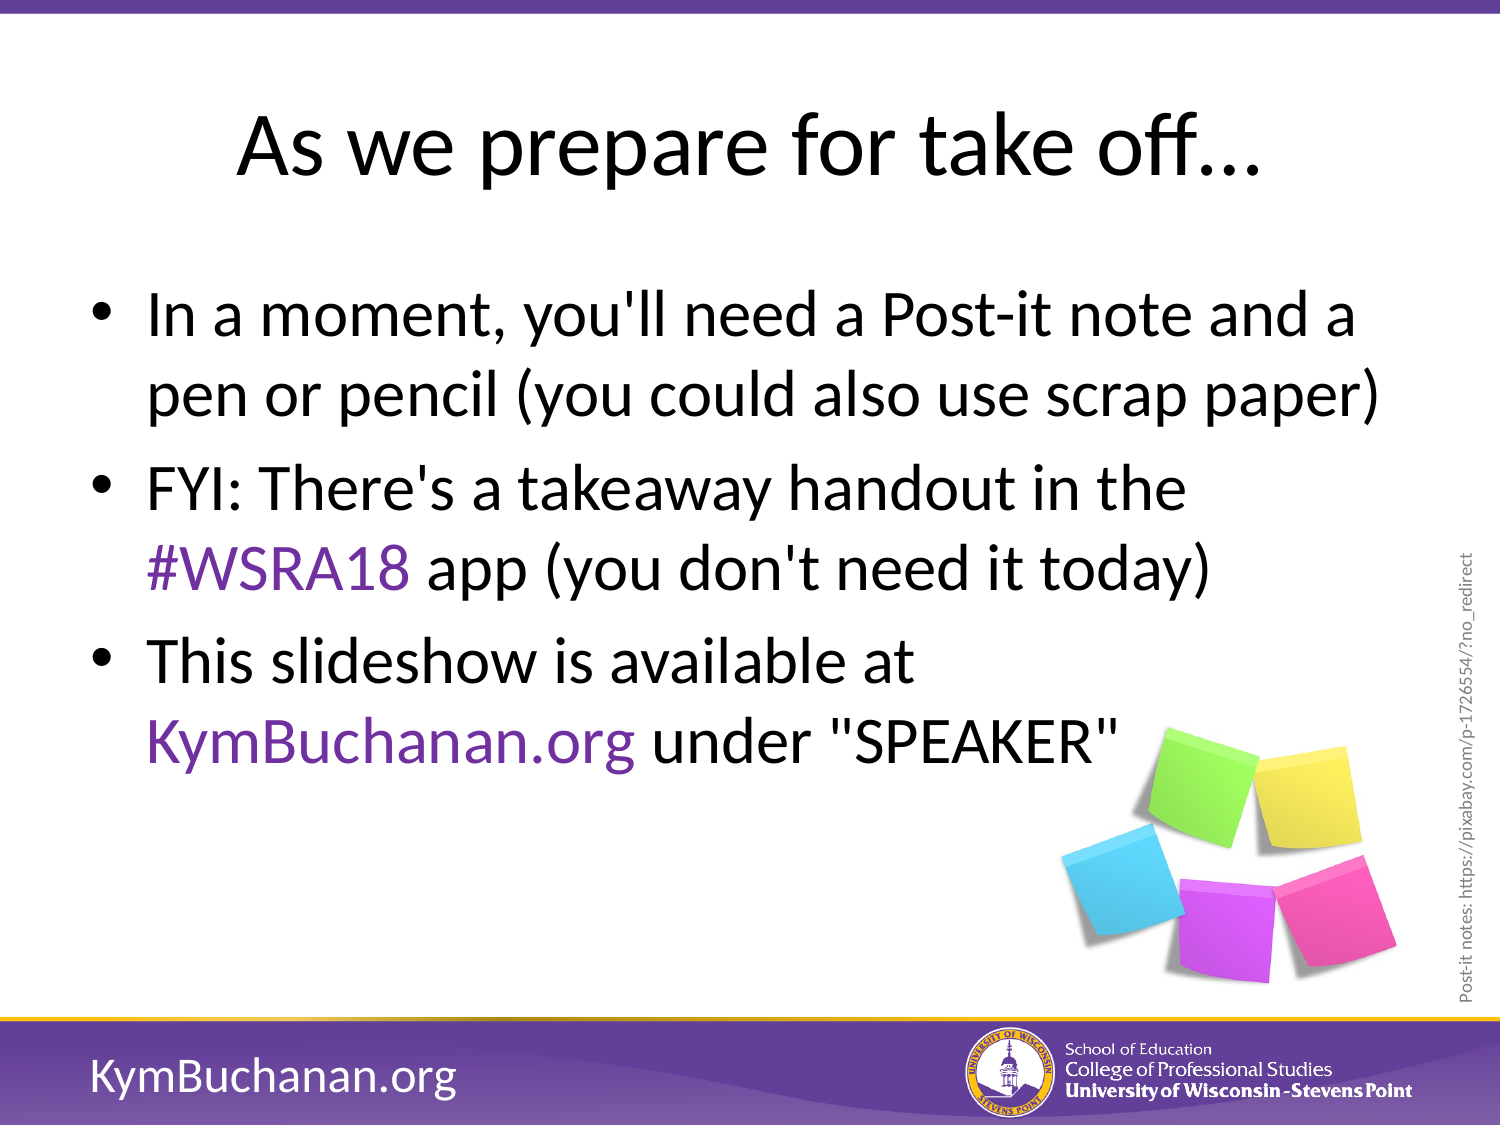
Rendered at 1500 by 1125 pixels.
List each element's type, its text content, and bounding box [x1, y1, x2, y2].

text_box Post-it notes: https://pixabay.com/p-1726554/?no_redirect [1445, 208, 1483, 1018]
list In a moment, you'll need a Post-it note and a pen or pencil (you could also use scrap paper) FYI: There's a takeaway handout in the #WSRA18 app (you don't need it today) This slideshow is available at KymBuchanan.org under "SPEAKER" [75, 262, 1425, 1005]
picture [0, 0, 1500, 1125]
title As we prepare for take off… [75, 45, 1425, 233]
